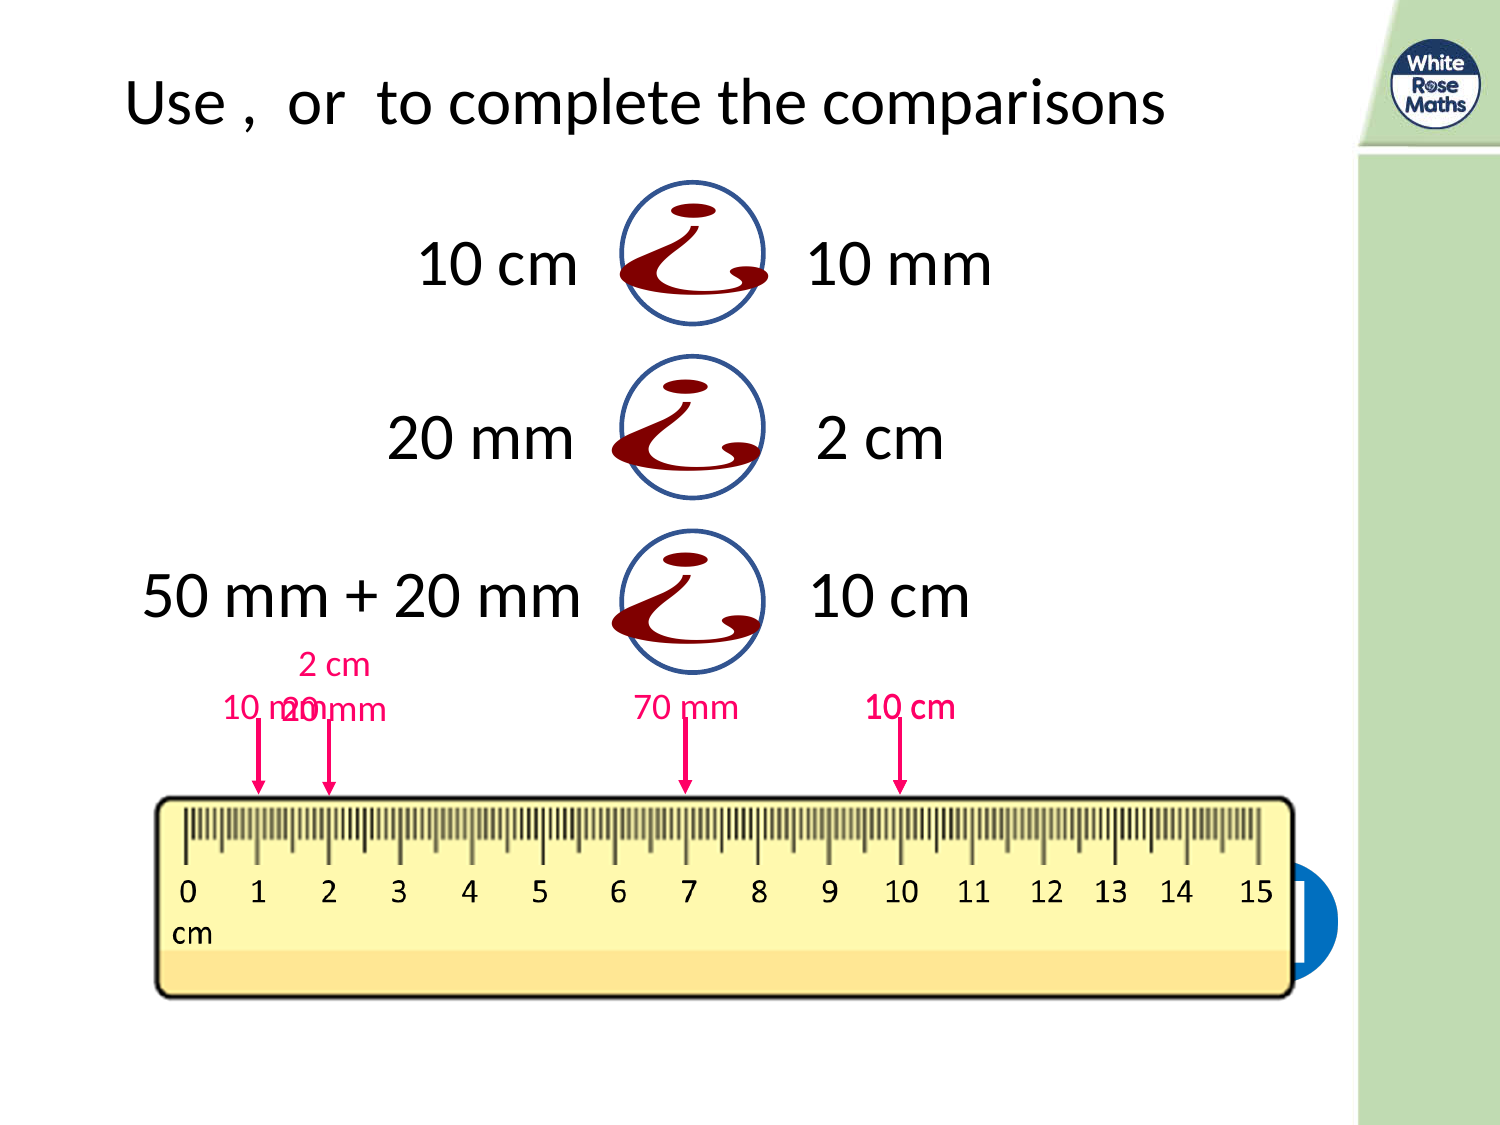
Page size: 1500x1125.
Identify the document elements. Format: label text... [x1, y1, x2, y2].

text_box 10 cm 10 mm [400, 211, 643, 307]
text_box [630, 458, 758, 500]
text_box [629, 628, 760, 674]
text_box 70 mm [618, 674, 906, 734]
text_box [620, 181, 765, 291]
text_box 50 mm + 20 mm 10 cm [736, 543, 1216, 638]
text_box 20 mm 2 cm [372, 385, 643, 481]
picture [0, 0, 1500, 1125]
text_box 10 cm [849, 673, 1137, 734]
text_box [620, 355, 765, 467]
text_box 2 cm 20 mm [266, 631, 554, 736]
text_box [627, 284, 756, 326]
text_box [620, 529, 765, 640]
text_box 10 mm [206, 674, 266, 735]
text_box 50 mm + 20 mm 10 cm [126, 543, 649, 638]
text_box 10 cm 10 mm [742, 211, 1074, 307]
text_box 20 mm 2 cm [742, 385, 1082, 481]
